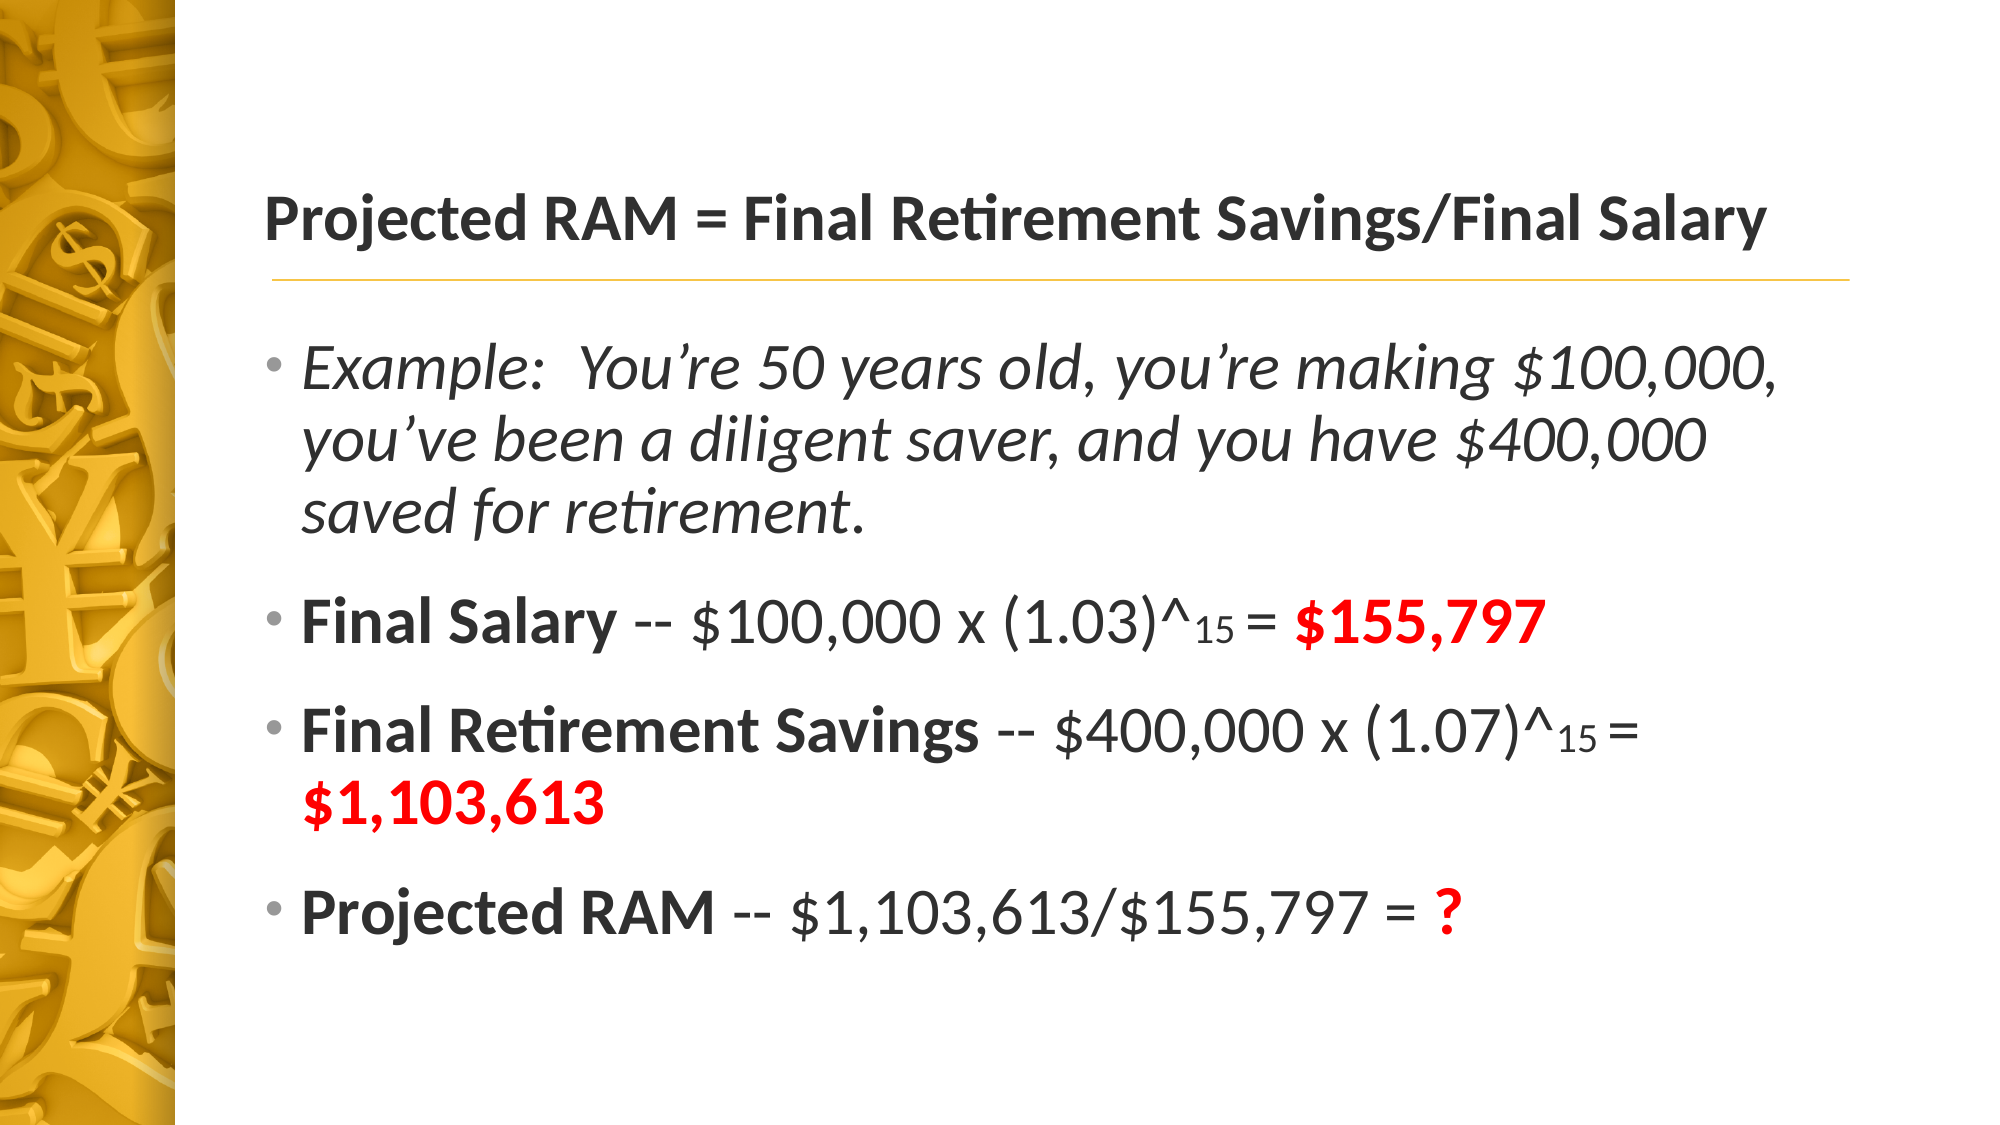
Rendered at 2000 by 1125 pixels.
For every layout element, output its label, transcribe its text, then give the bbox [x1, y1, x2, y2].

picture [0, 0, 175, 1125]
title Projected RAM = Final Retirement Savings/Final Salary [249, 62, 1863, 263]
list Example: You’re 50 years old, you’re making $100,000, you’ve been a diligent saver, and you have $400,000 saved for retirement. Final Salary -- $100,000 x (1.03)^15 = $155,797 Final Retirement Savings -- $400,000 x (1.07)^15 = $1,103,613 Projected RAM -- $1,103,613/$155,797 = ? [249, 324, 1863, 1088]
